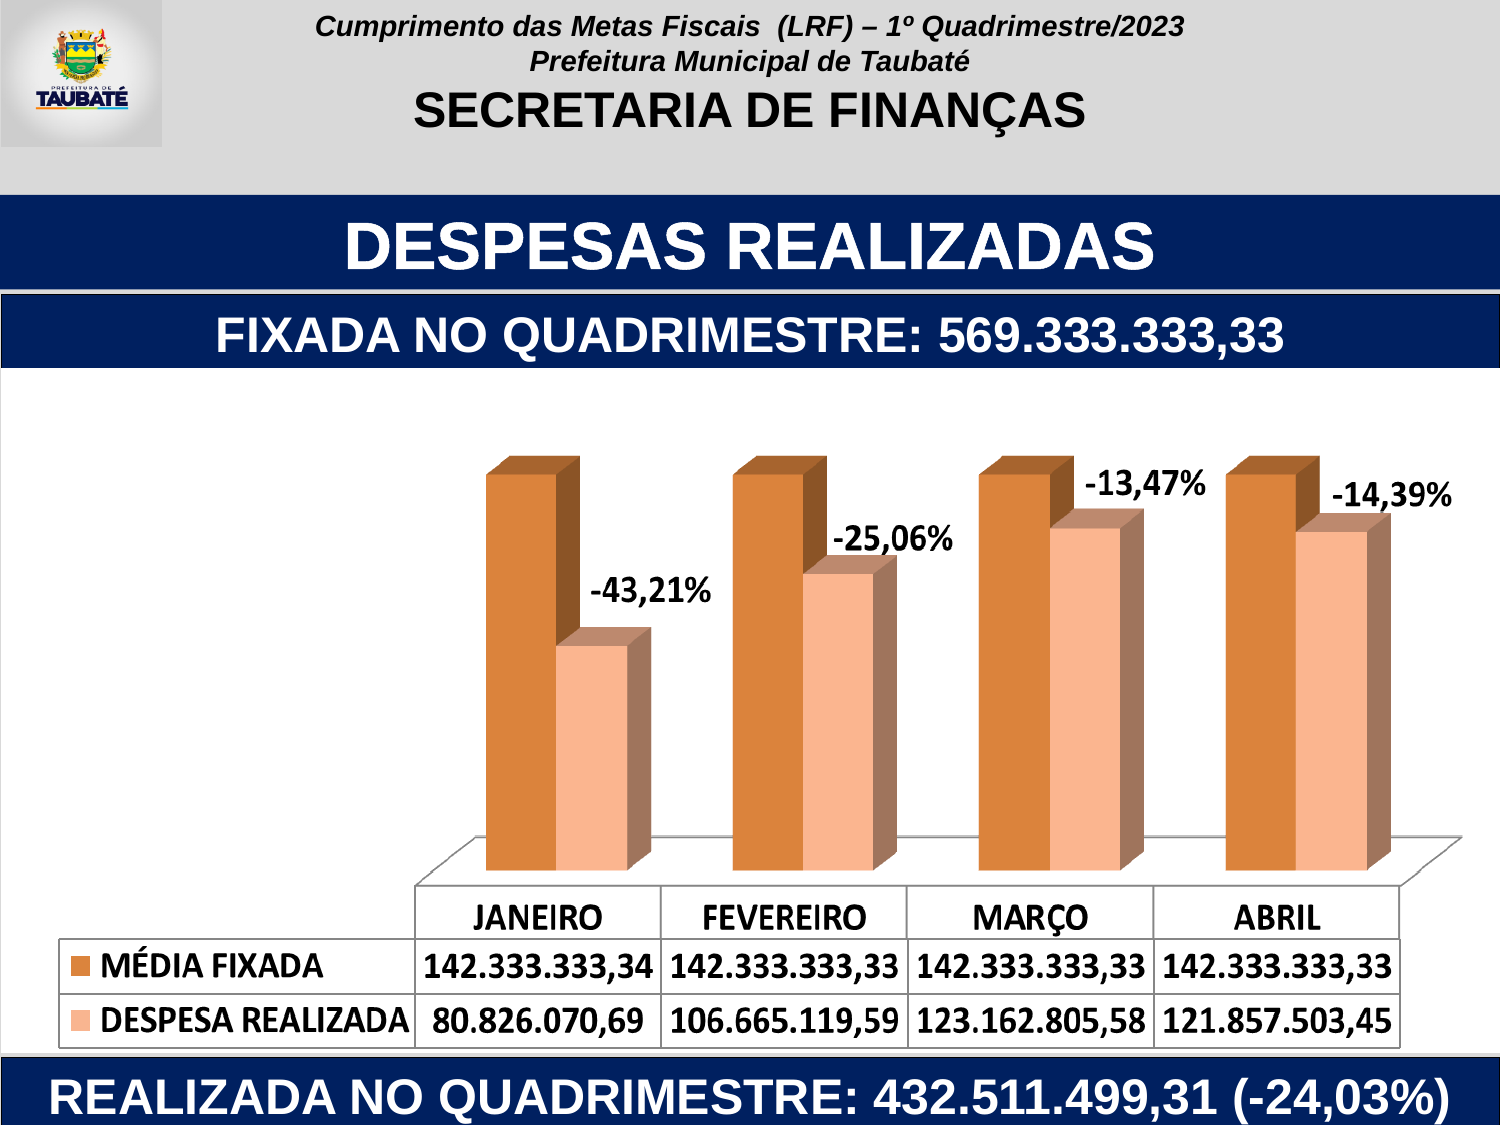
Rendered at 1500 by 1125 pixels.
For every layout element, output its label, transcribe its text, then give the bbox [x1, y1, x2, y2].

text_box REALIZADA NO QUADRIMESTRE: 432.511.499,31 (-24,03%) [1, 1059, 1500, 1125]
picture [1, 0, 162, 147]
text_box Cumprimento das Metas Fiscais (LRF) – 1º Quadrimestre/2023 Prefeitura Municipal de Taubaté SECRETARIA DE FINANÇAS [162, 0, 1500, 145]
picture [1, 368, 1500, 1053]
text_box FIXADA NO QUADRIMESTRE: 569.333.333,33 [1, 294, 1500, 368]
text_box DESPESAS REALIZADAS [0, 194, 1500, 290]
